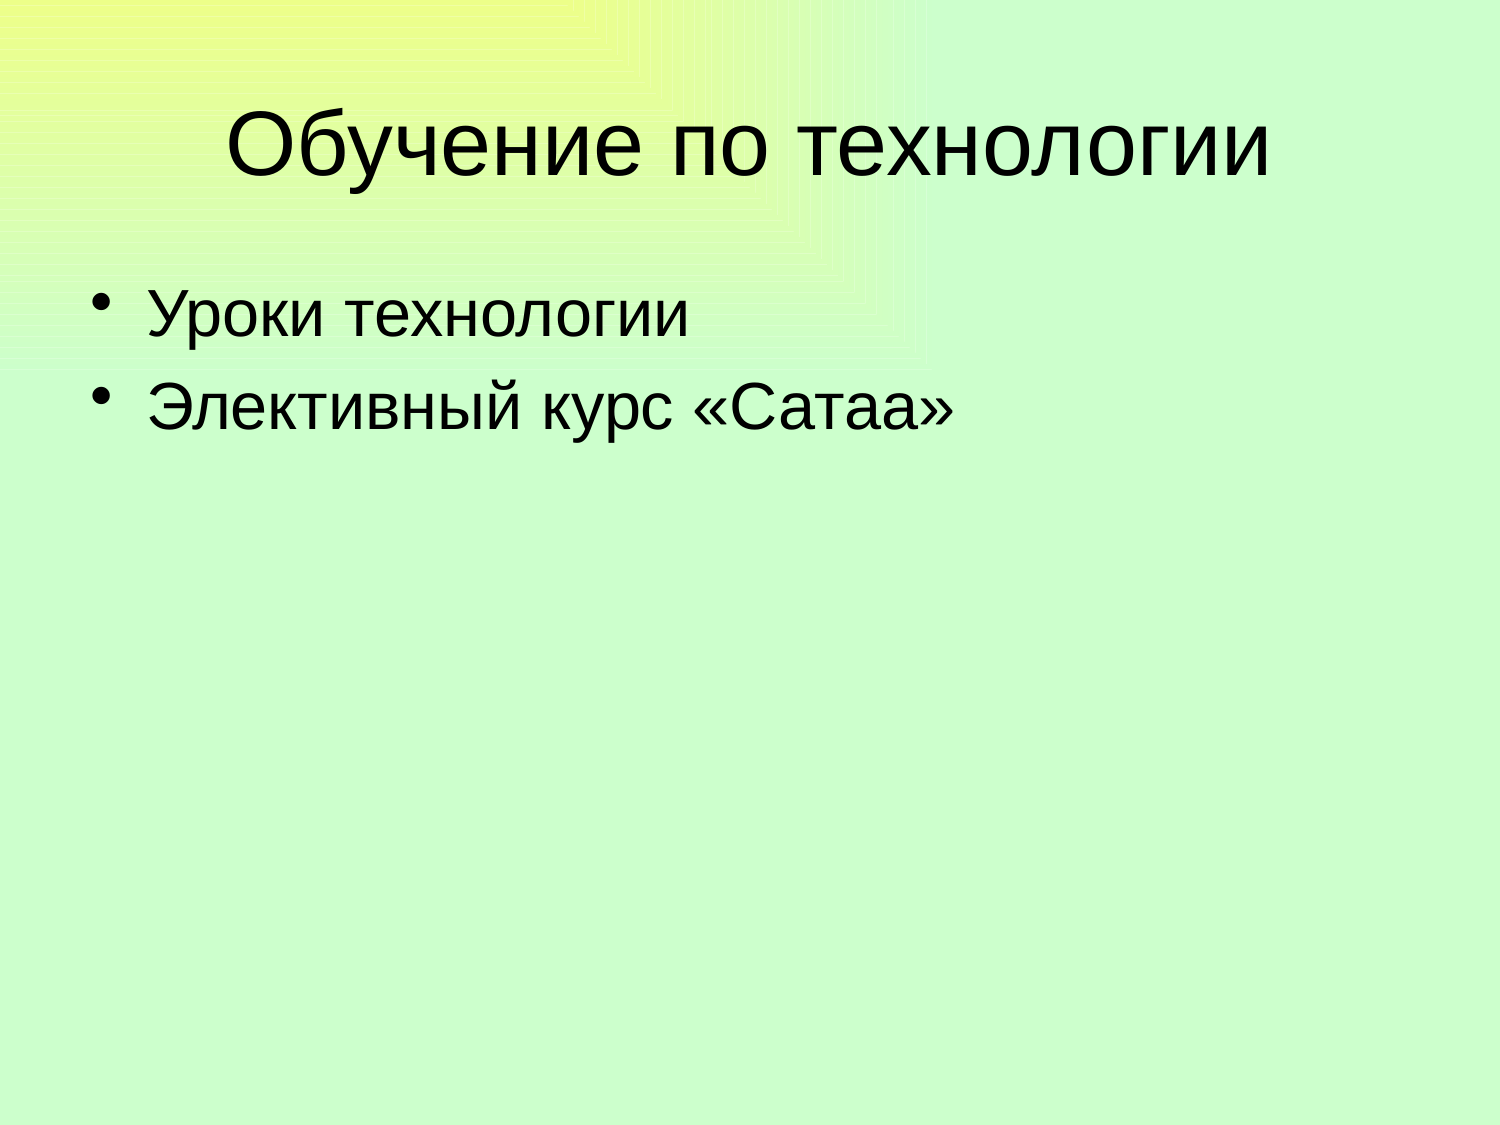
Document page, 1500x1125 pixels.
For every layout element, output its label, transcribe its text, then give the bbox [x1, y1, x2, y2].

title Обучение по технологии [74, 44, 1426, 233]
list Уроки технологии Элективный курс «Сатаа» [74, 262, 1426, 1006]
